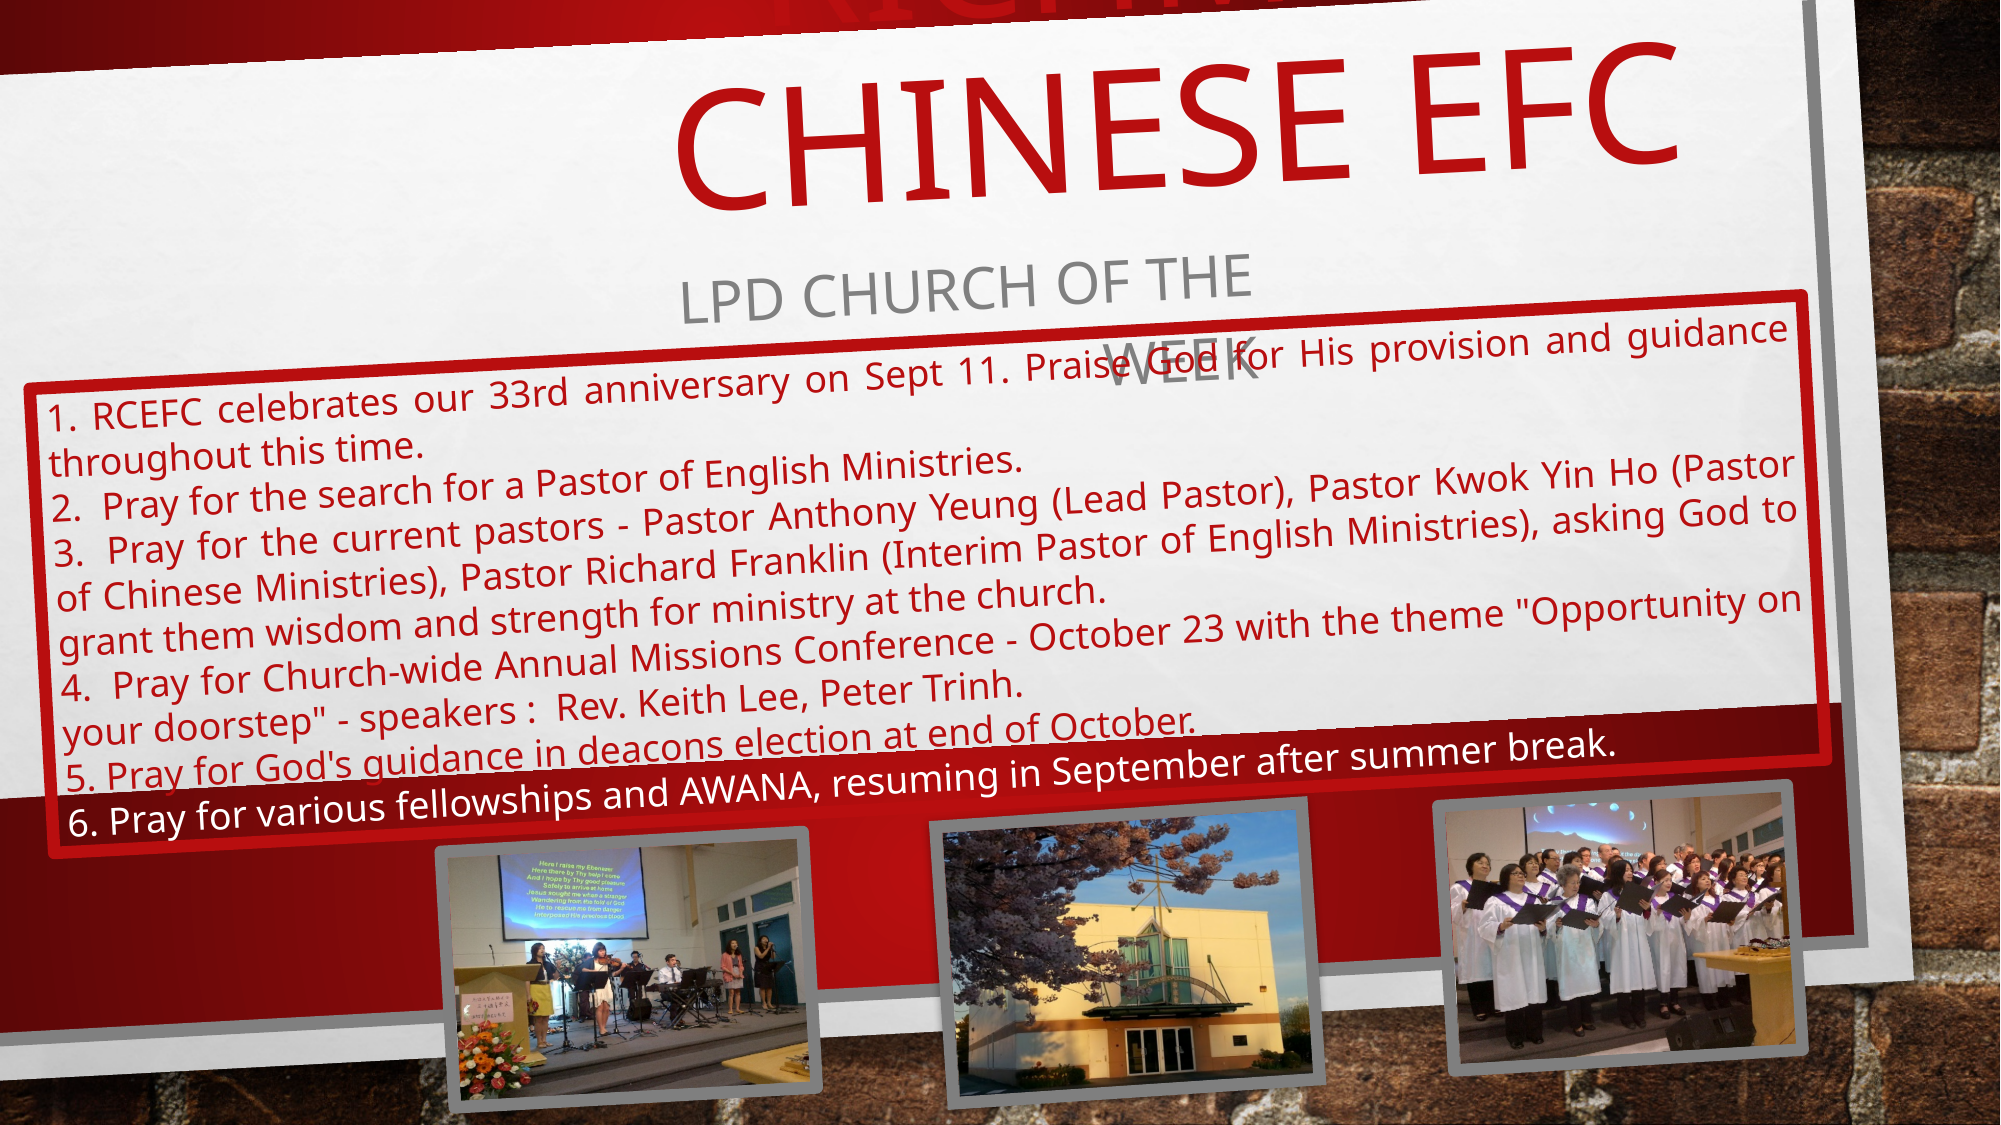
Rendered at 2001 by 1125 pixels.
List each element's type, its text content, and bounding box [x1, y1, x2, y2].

text_box 1. RCEFC celebrates our 33rd anniversary on Sept 11. Praise God for His provision and guidance throughout this time. 2. Pray for the search for a Pastor of English Ministries. 3. Pray for the current pastors - Pastor Anthony Yeung (Lead Pastor), Pastor Kwok Yin Ho (Pastor of Chinese Ministries), Pastor Richard Franklin (Interim Pastor of English Ministries), asking God to grant them wisdom and strength for ministry at the church. 4. Pray for Church-wide Annual Missions Conference - October 23 with the theme "Opportunity on your doorstep" - speakers : Rev. Keith Lee, Peter Trinh. 5. Pray for God's guidance in deacons election at end of October. 6. Pray for various fellowships and AWANA, resuming in September after summer break. [29, 295, 1827, 853]
picture [943, 810, 1313, 1096]
picture [1446, 792, 1795, 1063]
picture [448, 839, 810, 1100]
title Richmond Chinese EFC [94, 0, 1705, 286]
subtitle LPD church of the week [505, 213, 1271, 344]
picture [0, 0, 2000, 1125]
